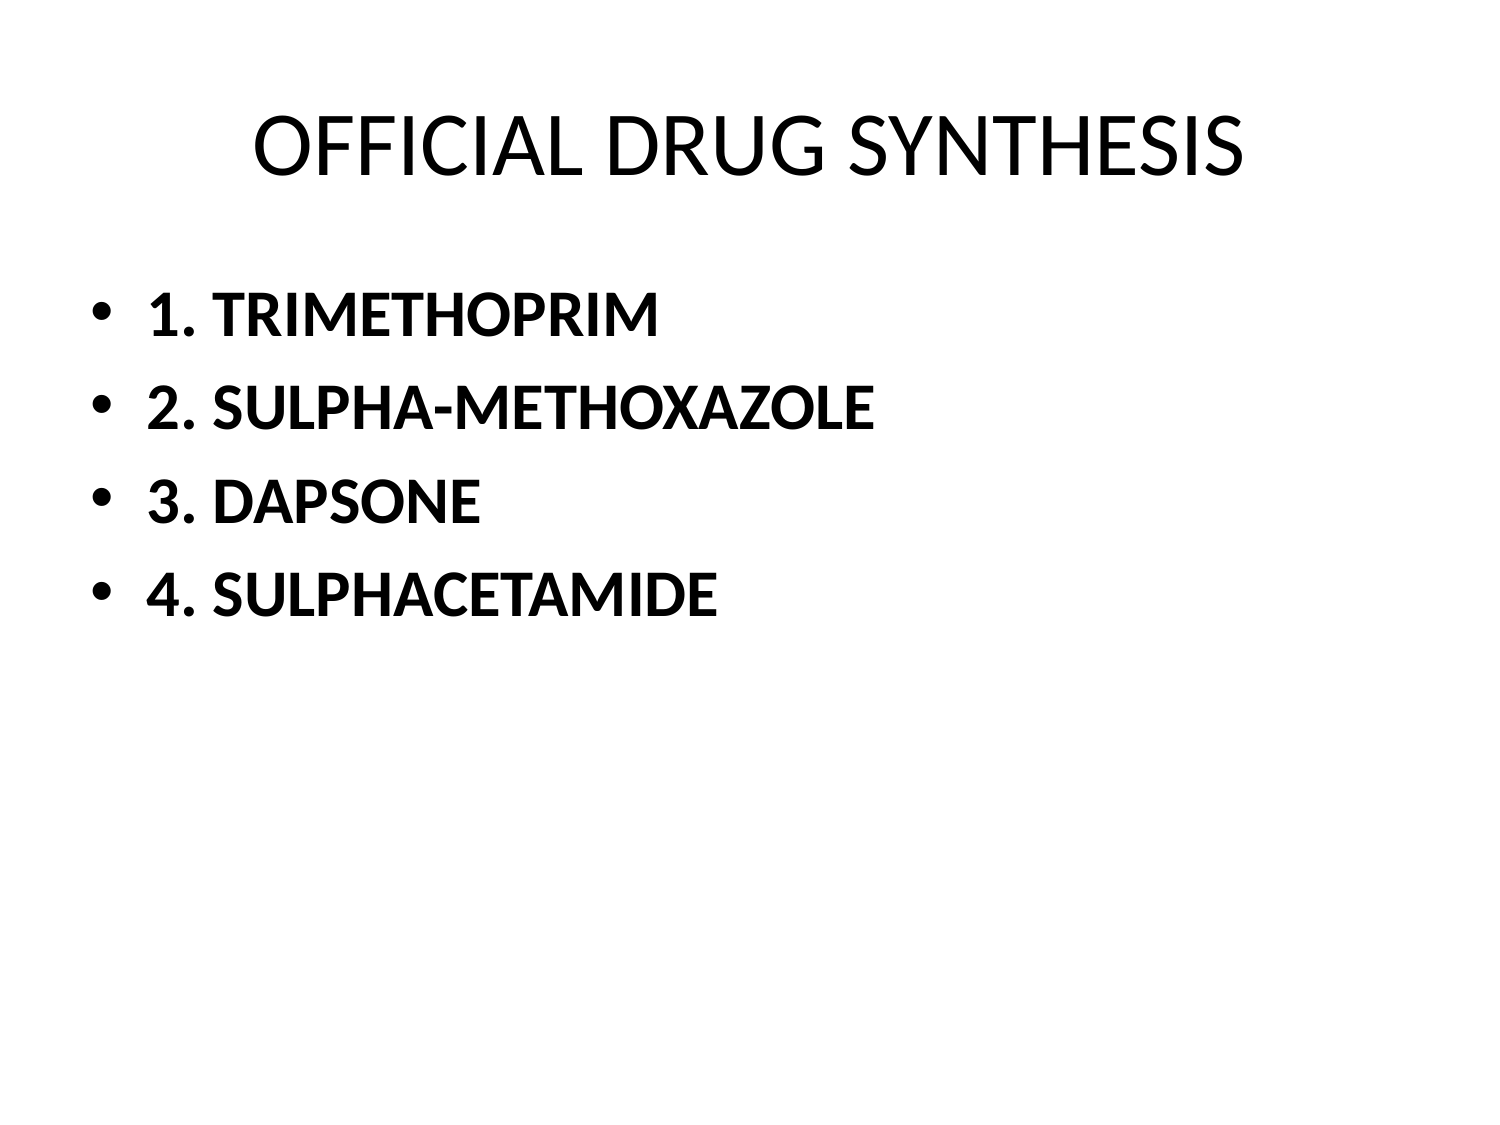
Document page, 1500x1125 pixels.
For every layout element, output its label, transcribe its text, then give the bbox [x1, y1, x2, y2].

title OFFICIAL DRUG SYNTHESIS [75, 45, 1425, 233]
list 1. TRIMETHOPRIM 2. SULPHA-METHOXAZOLE 3. DAPSONE 4. SULPHACETAMIDE [75, 262, 1425, 1005]
